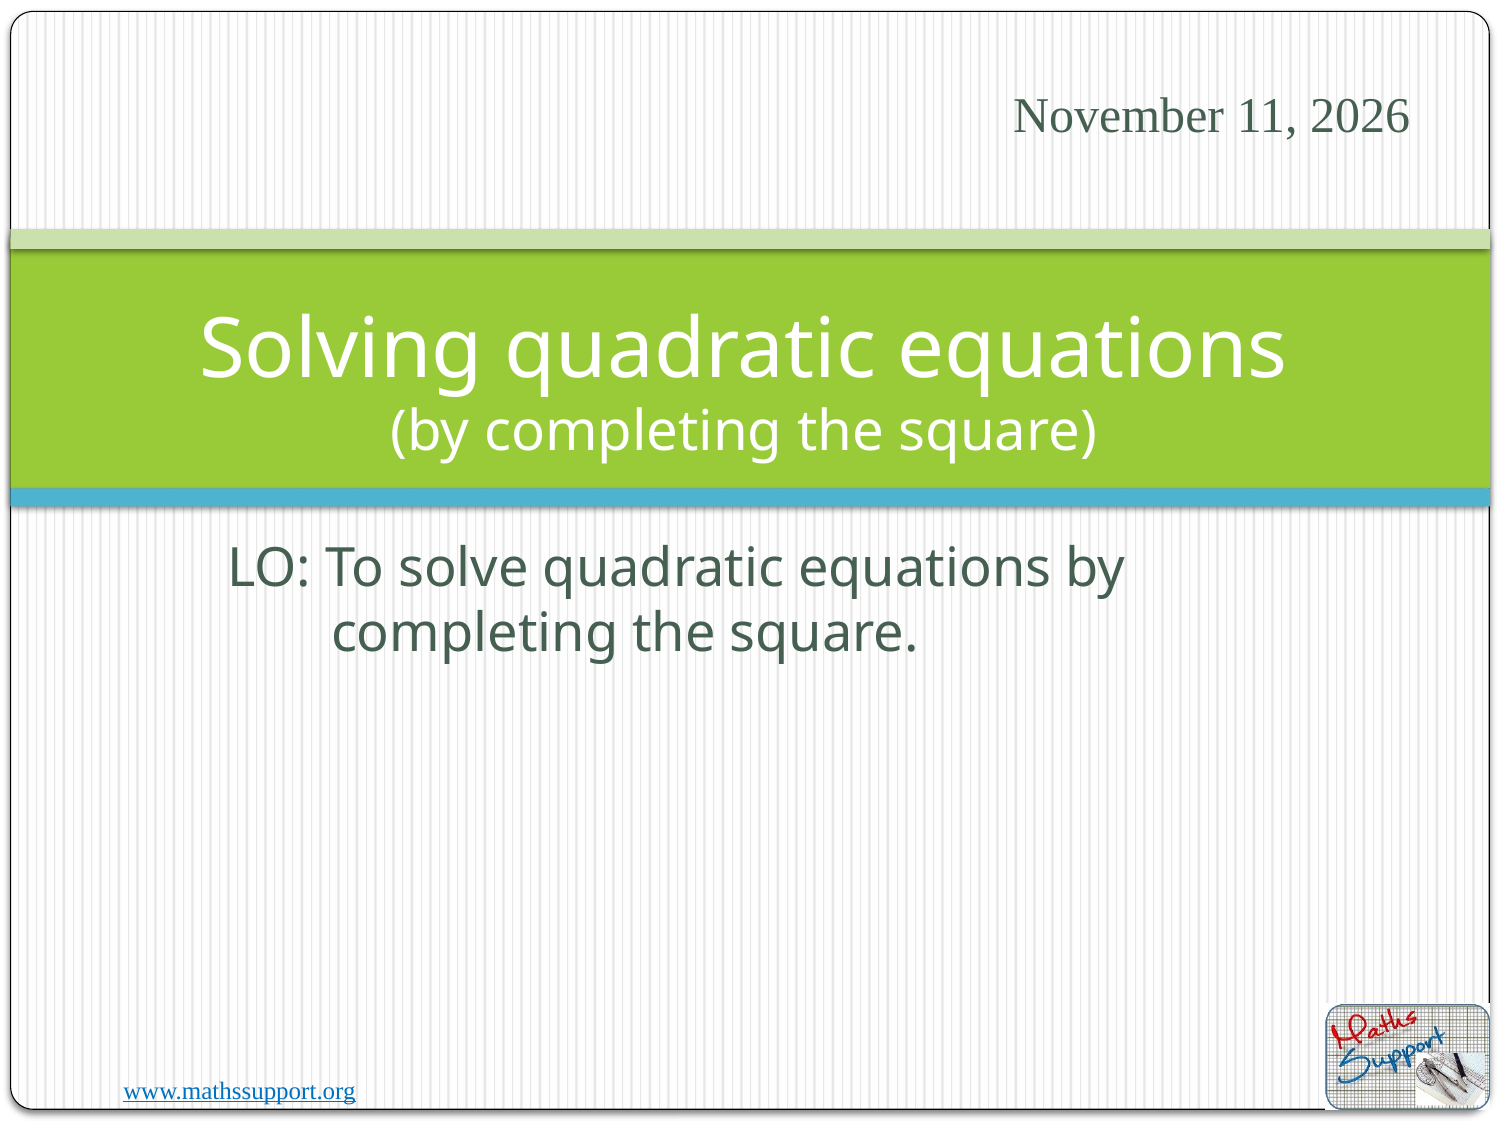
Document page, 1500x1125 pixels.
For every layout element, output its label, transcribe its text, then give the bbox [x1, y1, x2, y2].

picture [1325, 1003, 1490, 1110]
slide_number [900, 75, 1425, 150]
text_box [1324, 1004, 1488, 1106]
text_box [130, 1074, 414, 1109]
subtitle LO: To solve quadratic equations by completing the square. [212, 525, 1263, 788]
title Solving quadratic equations (by completing the square) [99, 275, 1388, 488]
